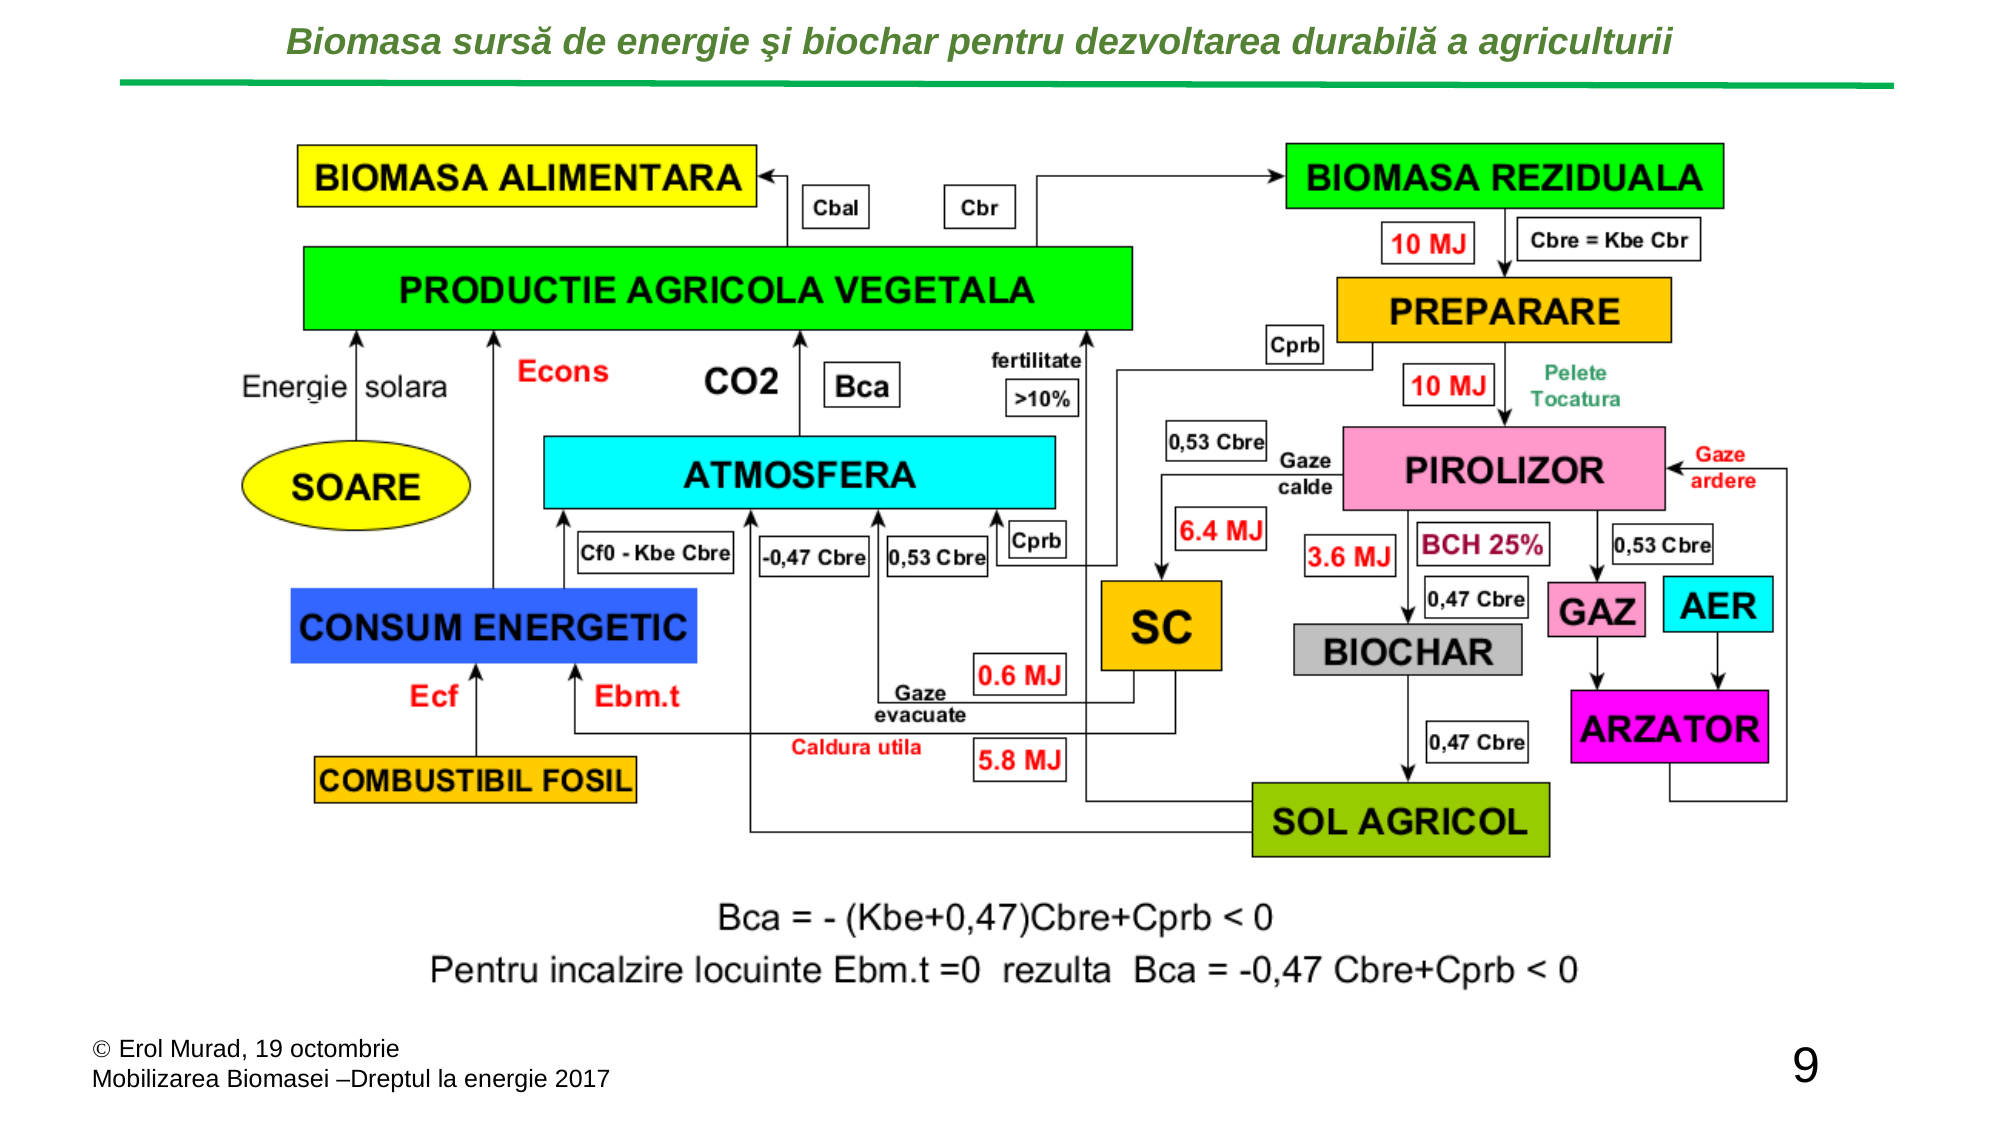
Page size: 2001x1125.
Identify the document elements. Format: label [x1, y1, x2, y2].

picture [214, 120, 1811, 1018]
